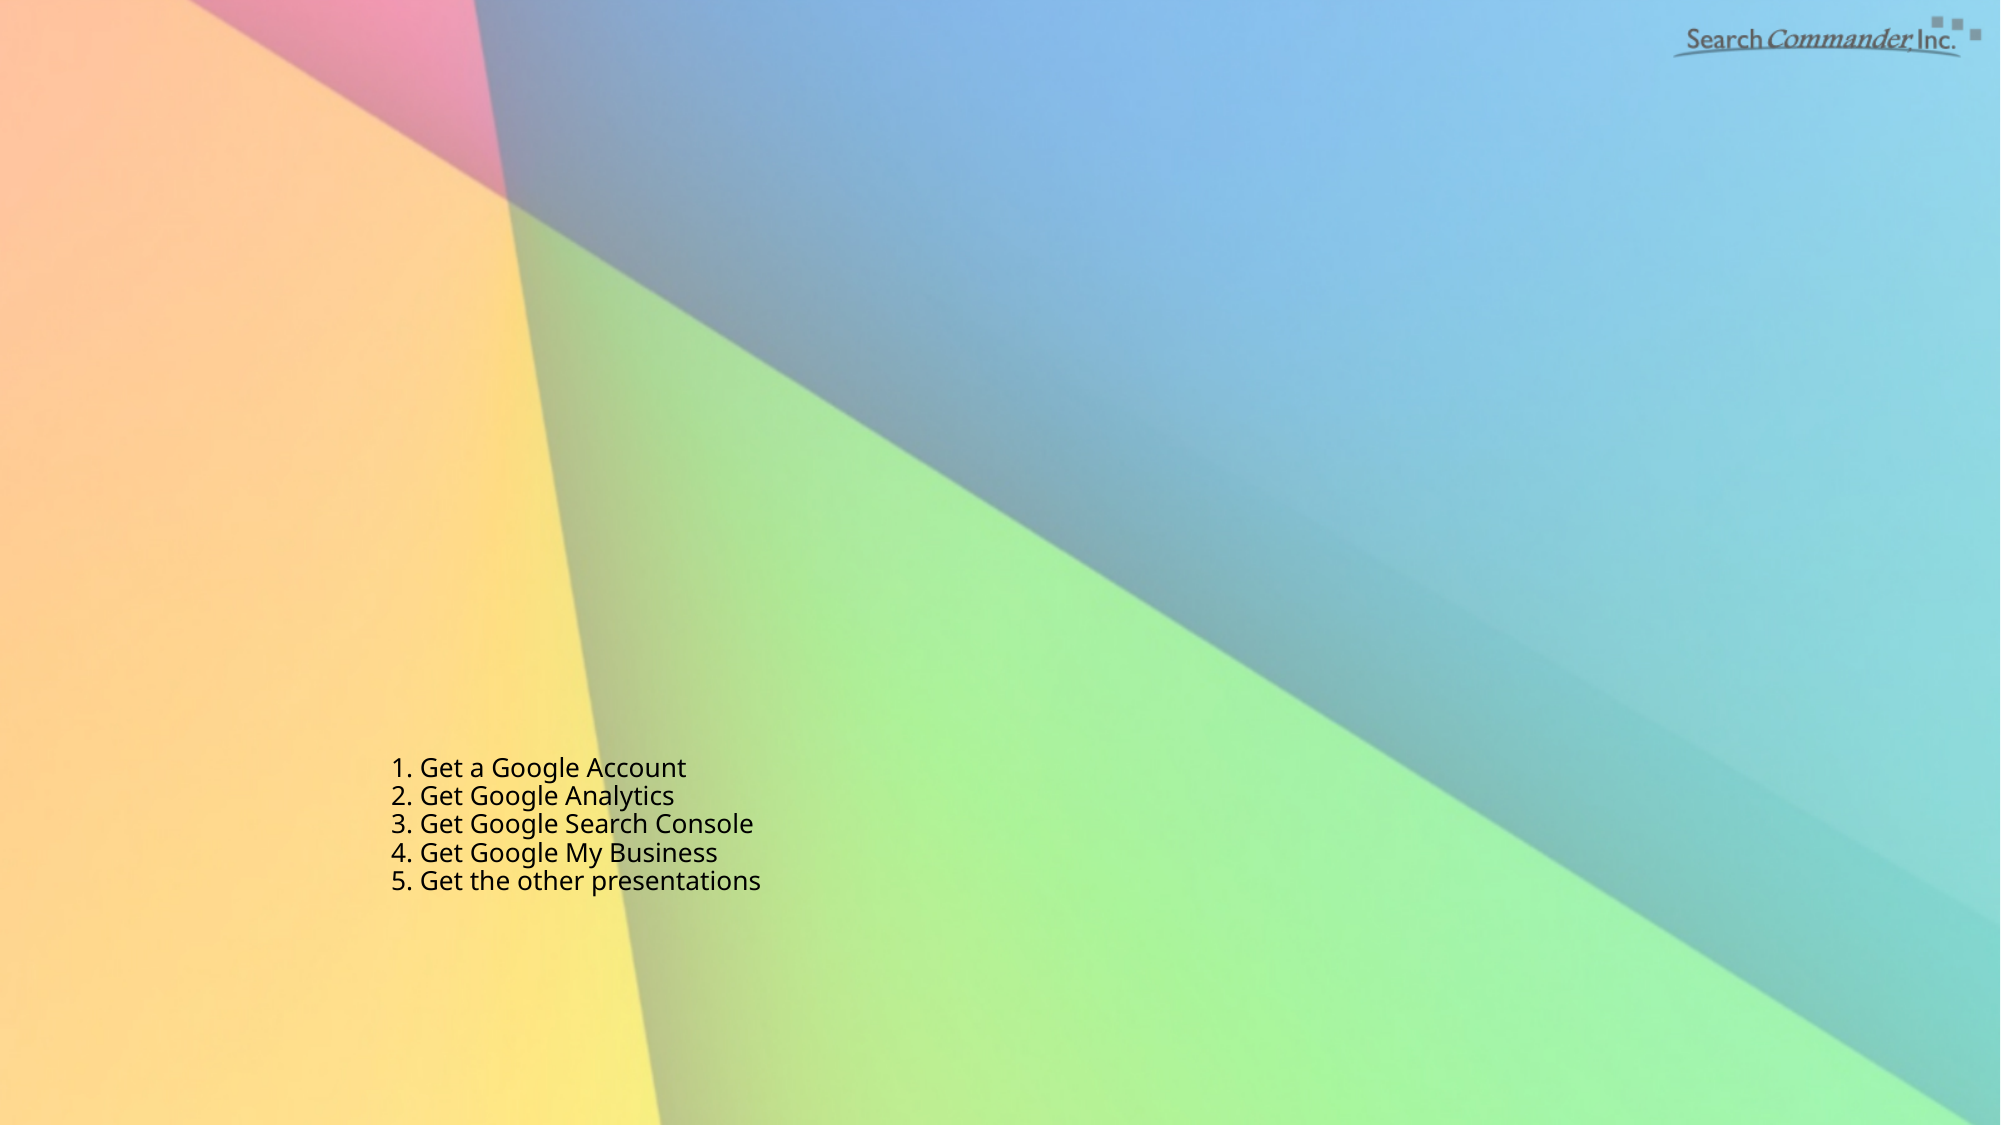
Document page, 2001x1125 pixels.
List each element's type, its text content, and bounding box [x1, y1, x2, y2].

picture [0, 0, 2001, 1125]
title 1. Get a Google Account 2. Get Google Analytics 3. Get Google Search Console 4. Get Google My Business 5. Get the other presentations [375, 740, 2000, 904]
